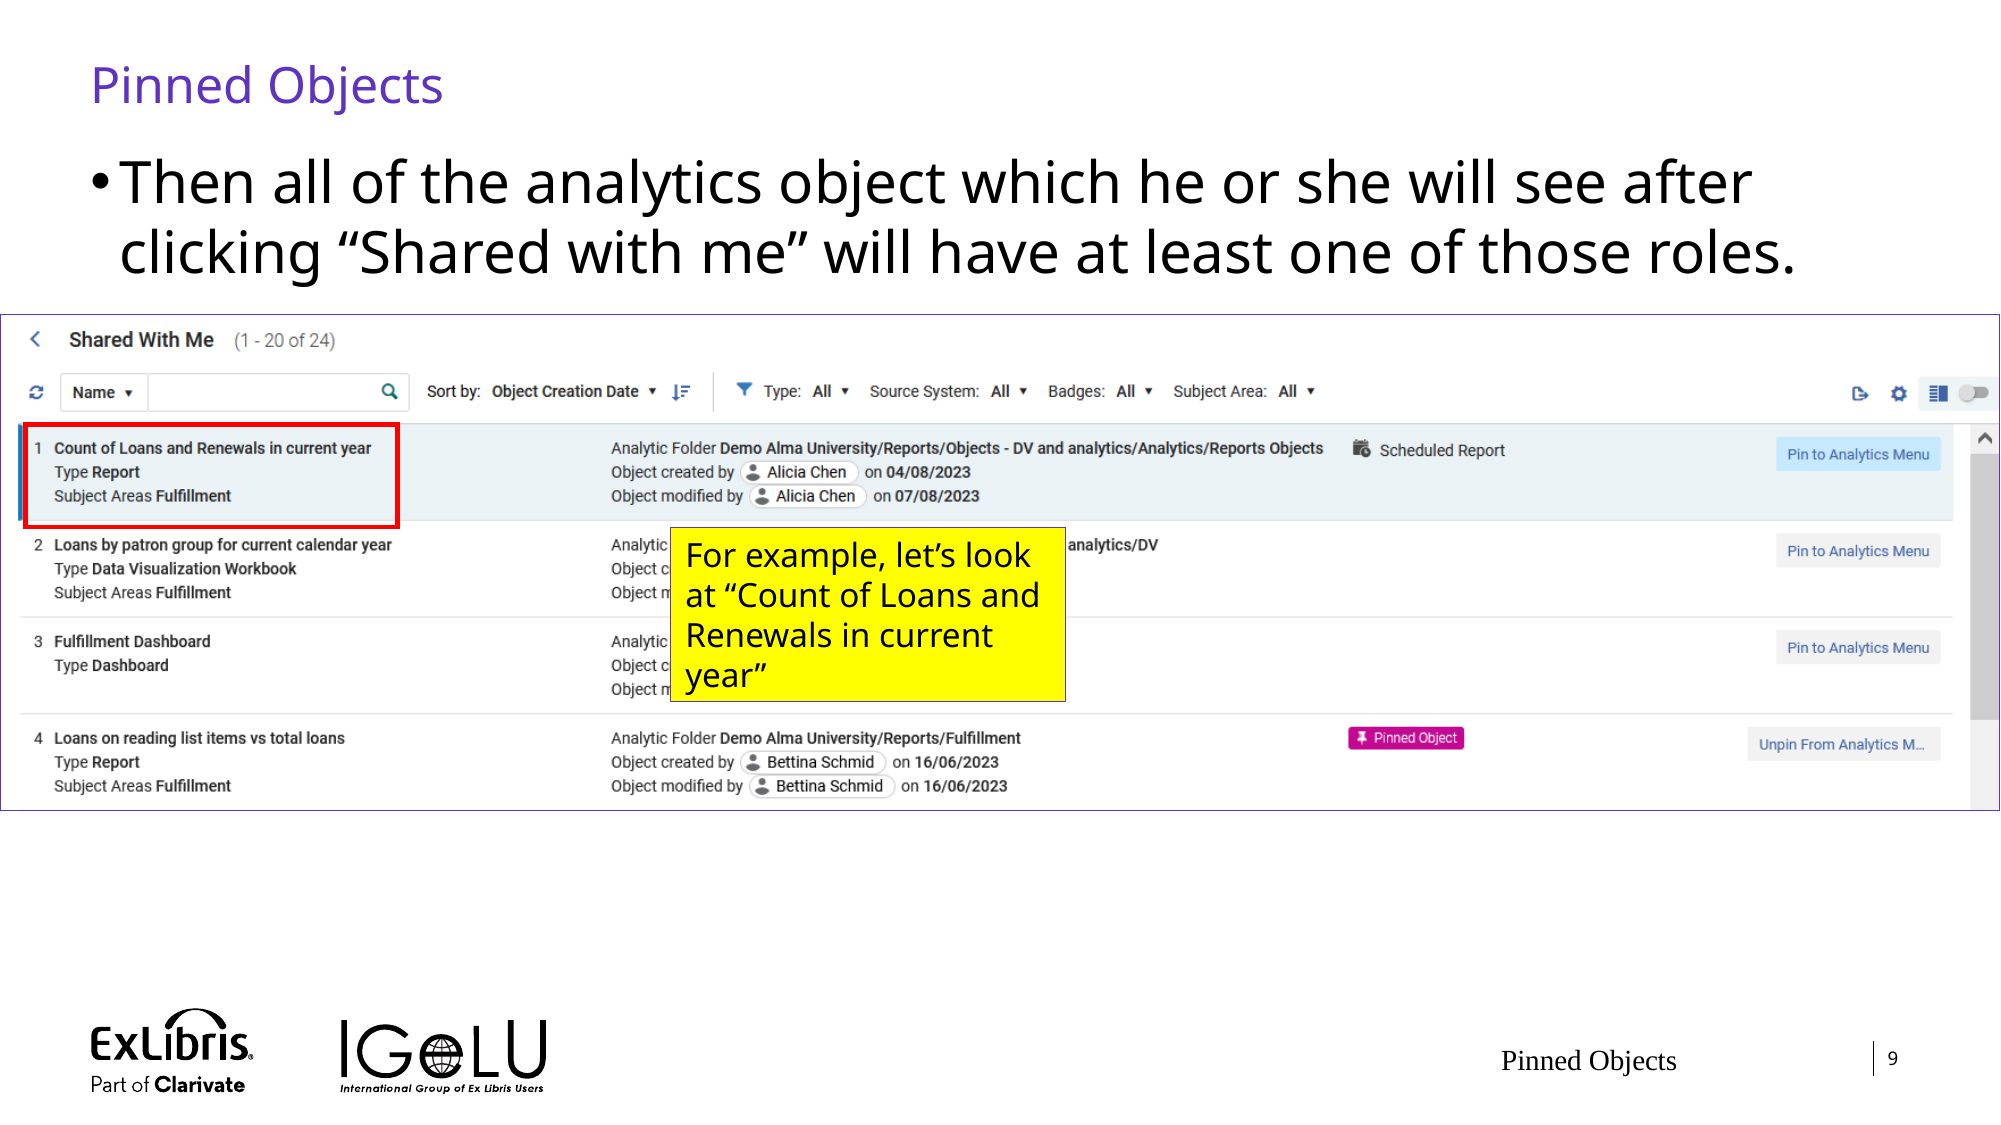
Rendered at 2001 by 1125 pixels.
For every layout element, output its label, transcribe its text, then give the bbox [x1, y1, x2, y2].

title Pinned Objects [90, 60, 1449, 102]
picture [0, 314, 2000, 811]
slide_number 9 [1887, 1041, 1923, 1077]
list Then all of the analytics object which he or she will see after clicking “Shared with me” will have at least one of those roles. [90, 144, 1923, 314]
footer Pinned Objects [1318, 1041, 1860, 1077]
